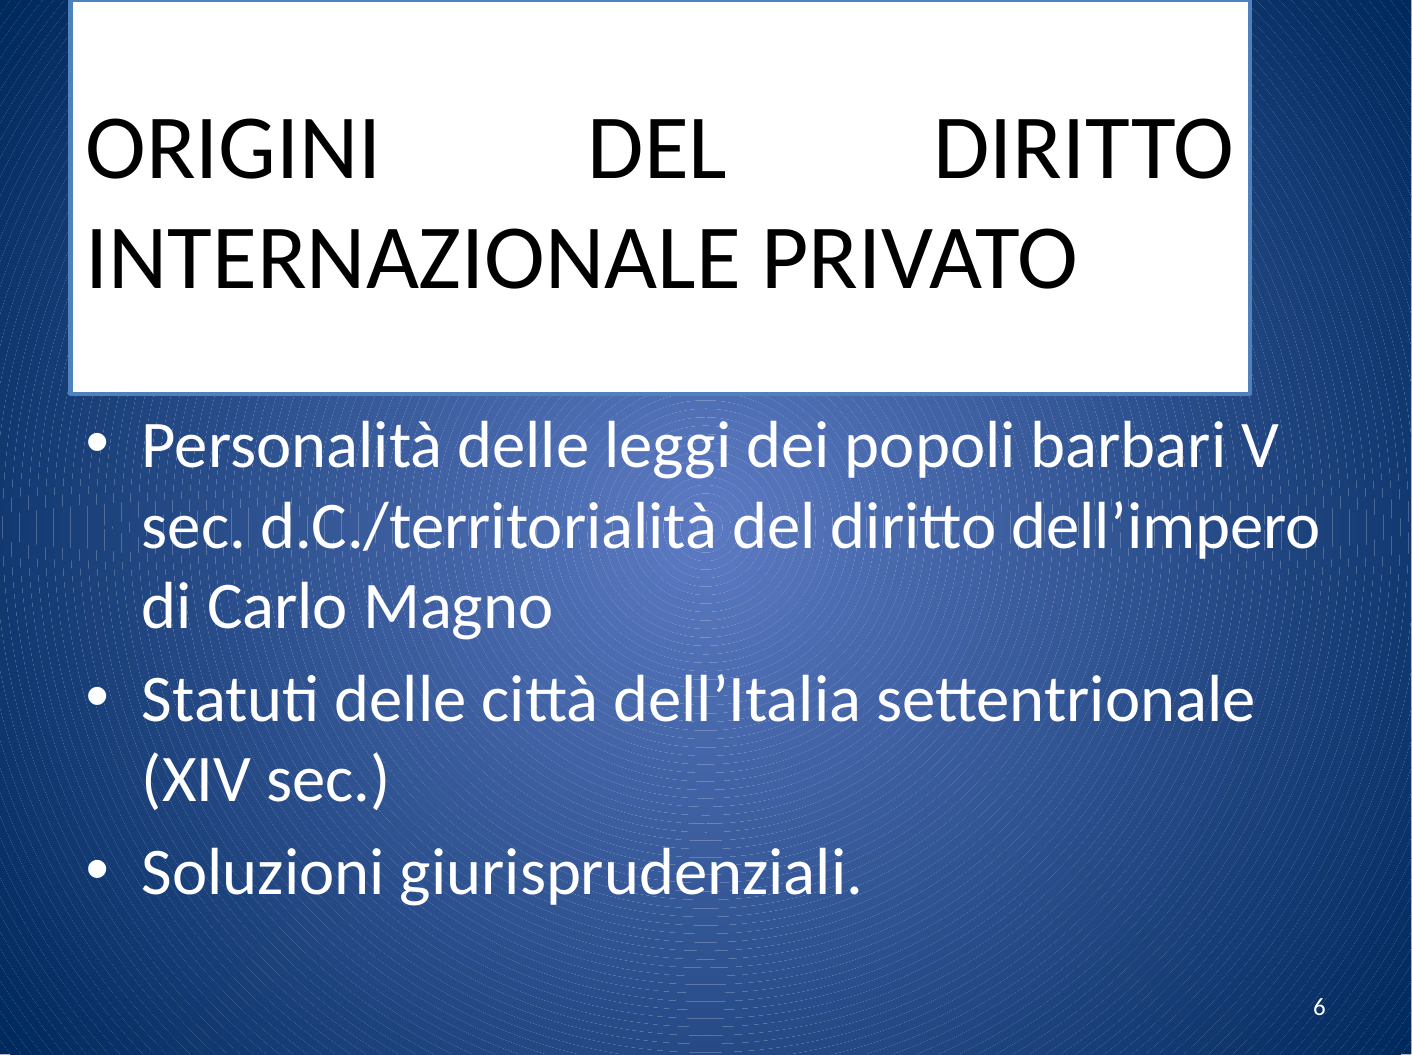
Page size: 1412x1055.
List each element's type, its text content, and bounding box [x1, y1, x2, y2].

list Personalità delle leggi dei popoli barbari V sec. d.C./territorialità del diritto dell’impero di Carlo Magno Statuti delle città dell’Italia settentrionale (XIV sec.) Soluzioni giurisprudenziali. [70, 393, 1341, 1055]
title ORIGINI DEL DIRITTO INTERNAZIONALE PRIVATO [68, 0, 1252, 396]
